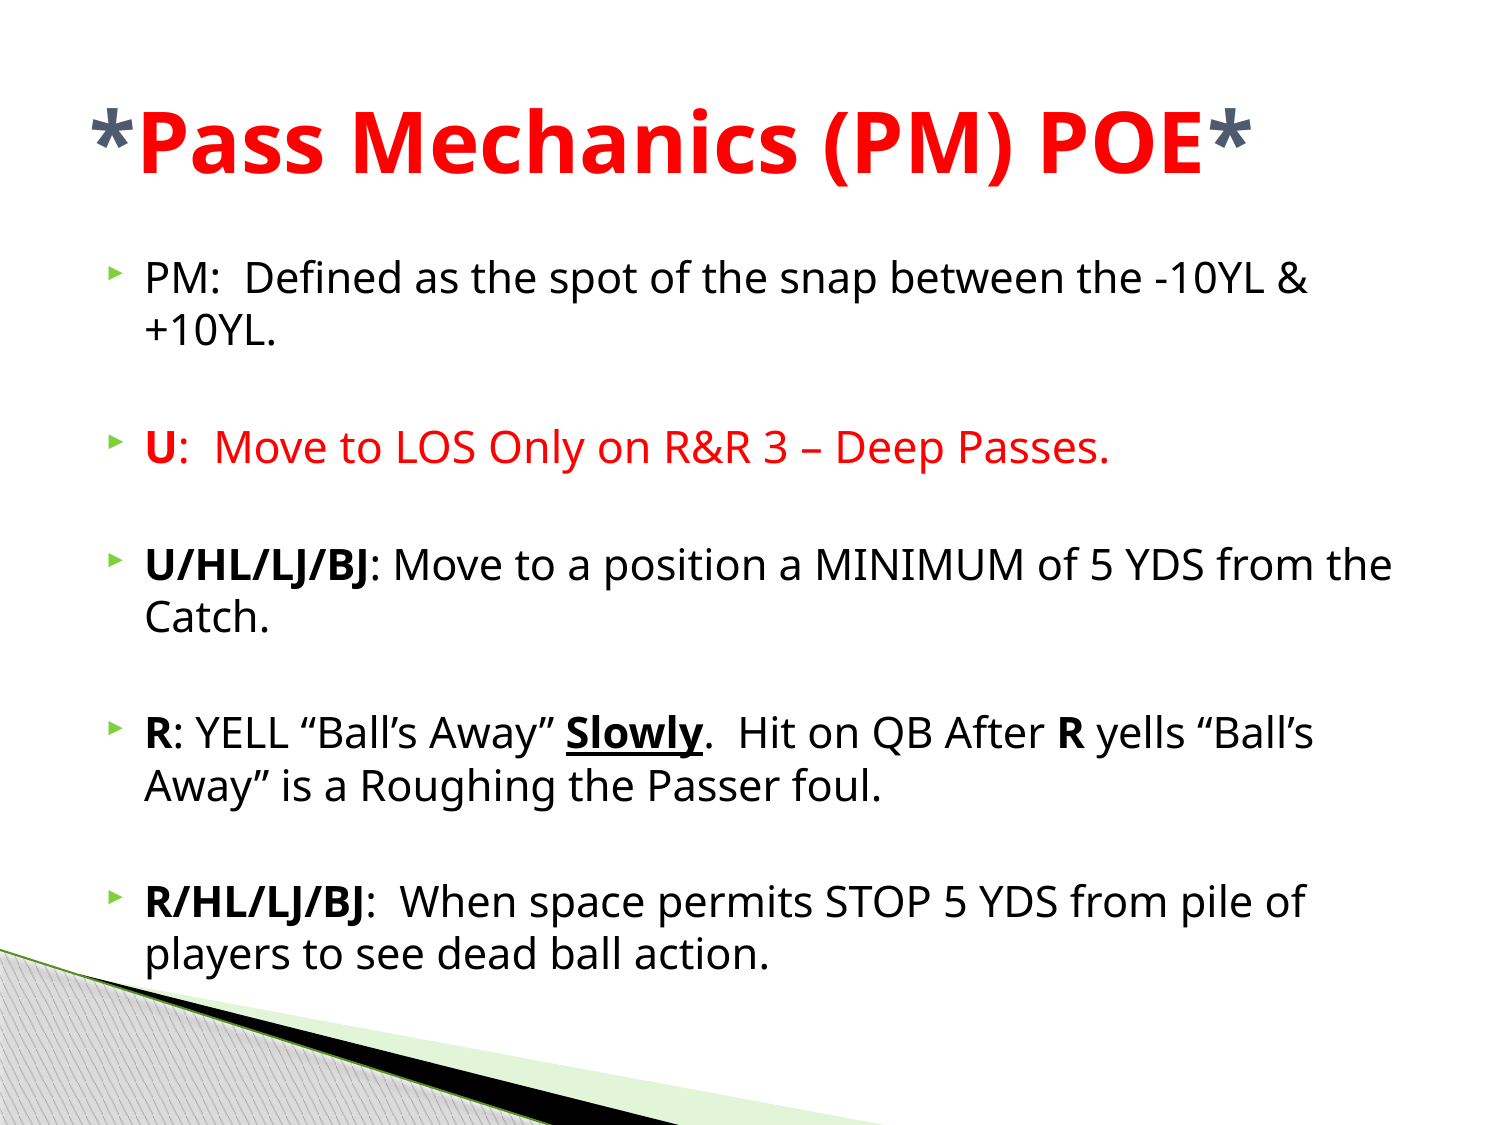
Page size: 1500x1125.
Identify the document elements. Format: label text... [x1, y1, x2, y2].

text_box [100, 986, 542, 1125]
list PM: Defined as the spot of the snap between the -10YL & +10YL. U: Move to LOS Only on R&R 3 – Deep Passes. U/HL/LJ/BJ: Move to a position a MINIMUM of 5 YDS from the Catch. R: YELL “Ball’s Away” Slowly. Hit on QB After R yells “Ball’s Away” is a Roughing the Passer foul. R/HL/LJ/BJ: When space permits STOP 5 YDS from pile of players to see dead ball action. [75, 243, 1425, 986]
title *Pass Mechanics (PM) POE* [75, 45, 1425, 233]
text_box [0, 953, 75, 978]
